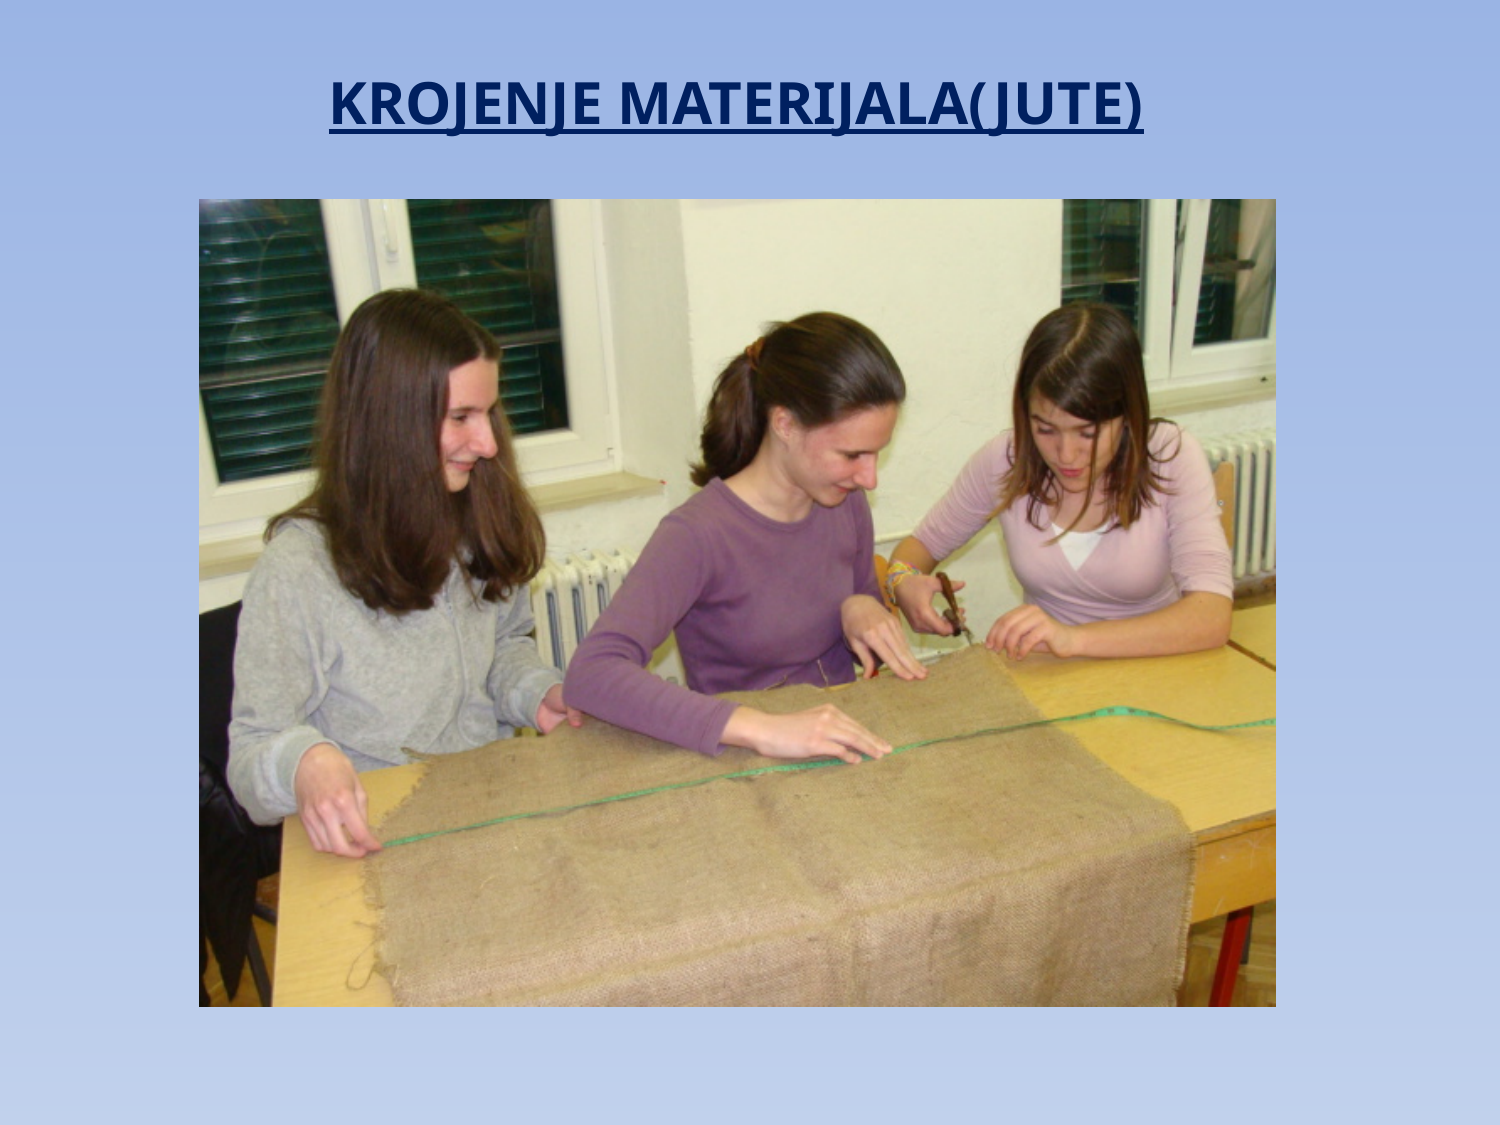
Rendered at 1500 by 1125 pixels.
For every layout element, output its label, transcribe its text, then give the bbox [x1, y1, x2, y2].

picture [198, 198, 1277, 1007]
text_box KROJENJE MATERIJALA(JUTE) [313, 58, 1159, 144]
